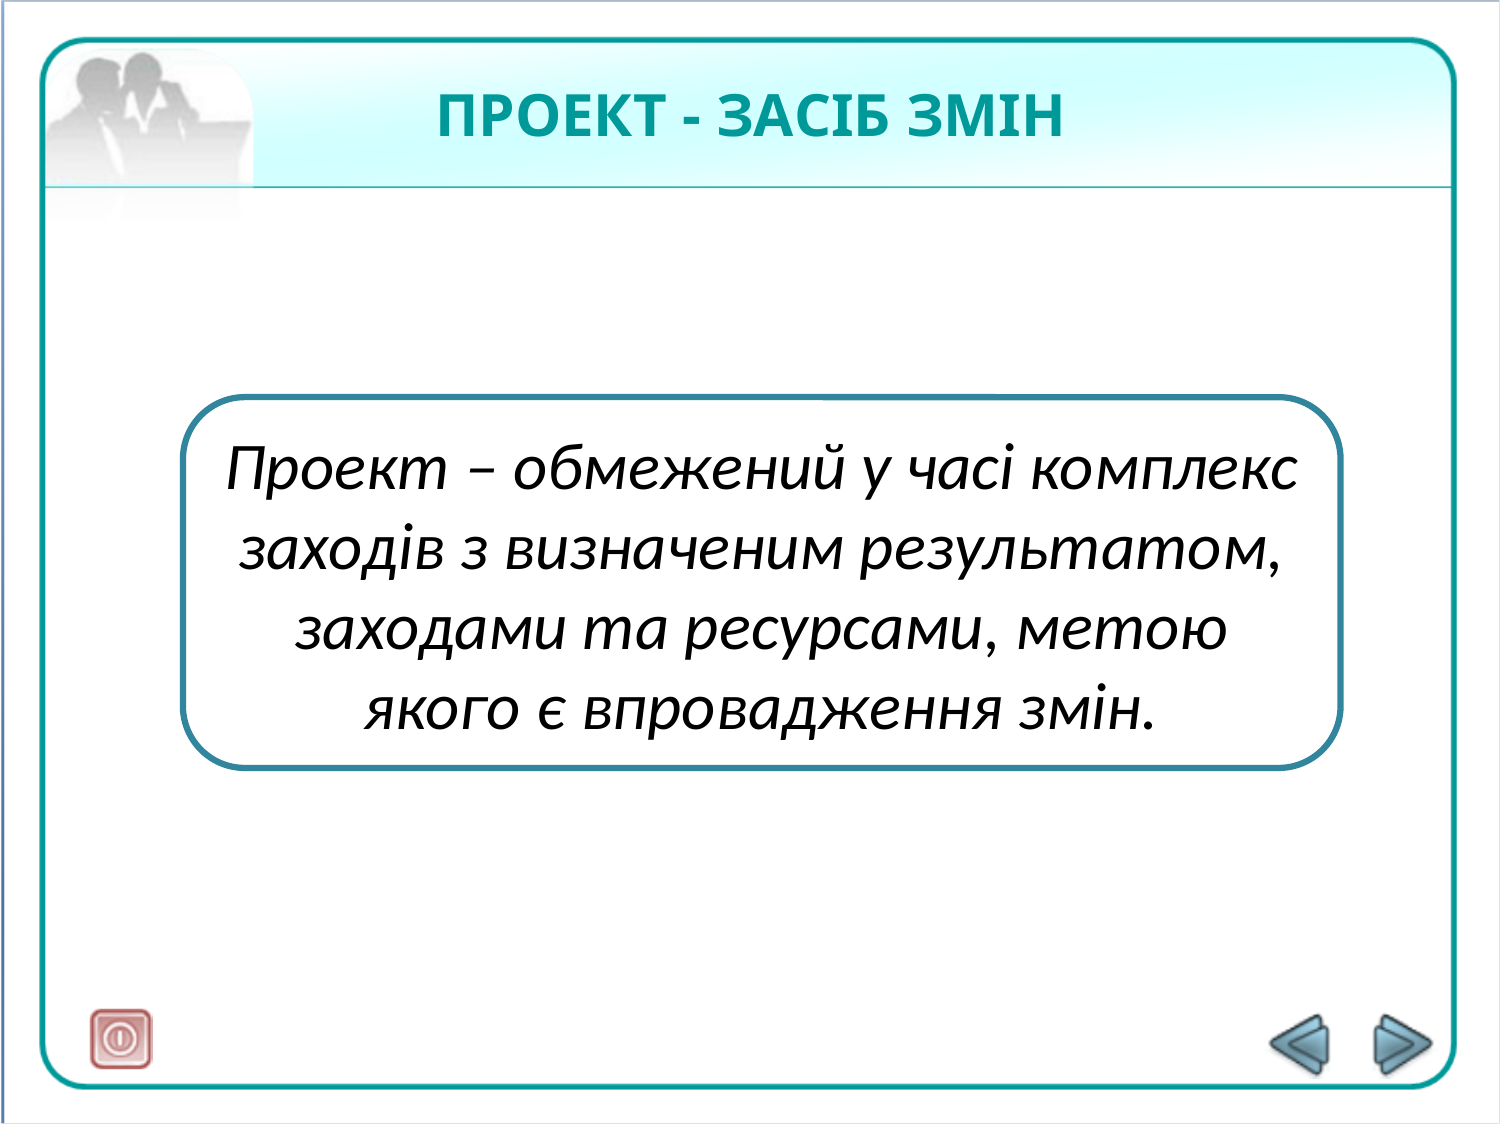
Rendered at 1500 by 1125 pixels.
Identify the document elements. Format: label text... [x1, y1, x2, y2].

text_box ПРОЕКТ - ЗАСІБ ЗМІН [420, 70, 1082, 156]
text_box Проект – обмежений у часі комплекс заходів з визначеним результатом, заходами та ресурсами, метою якого є впровадження змін. [182, 397, 1341, 768]
picture [0, 0, 1500, 1125]
